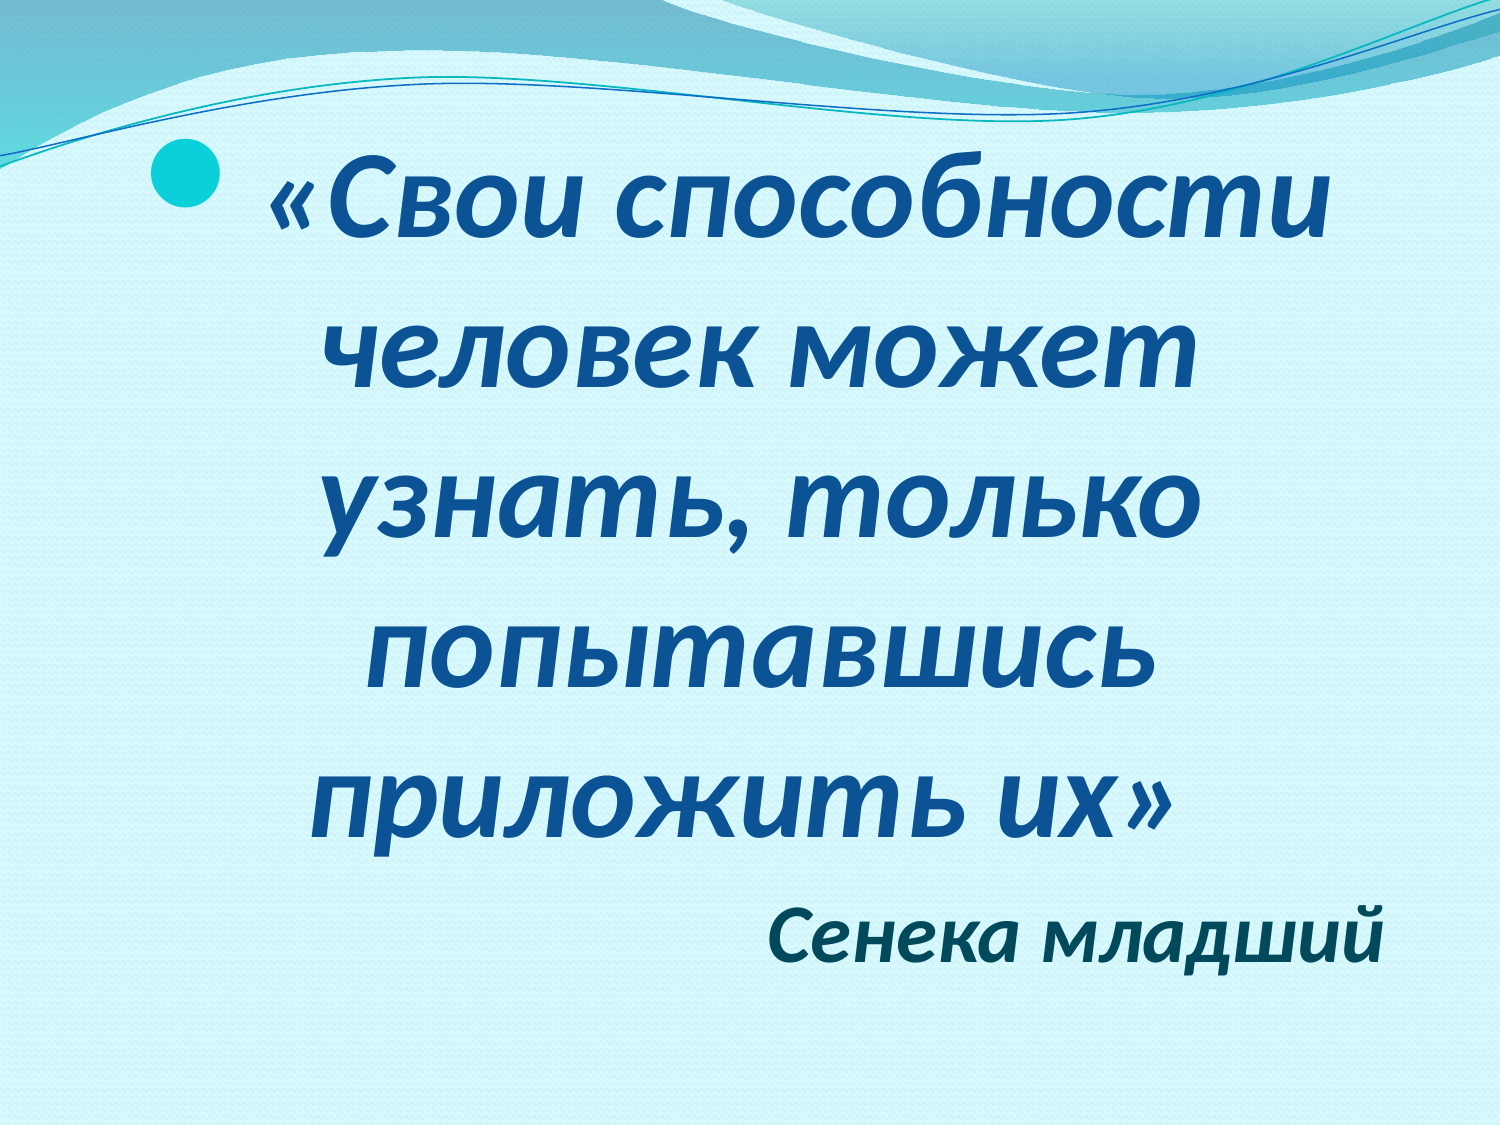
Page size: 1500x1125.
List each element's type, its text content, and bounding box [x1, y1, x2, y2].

list «Свои способности человек может узнать, только попытавшись приложить их» Сенека младший [58, 105, 1419, 1020]
